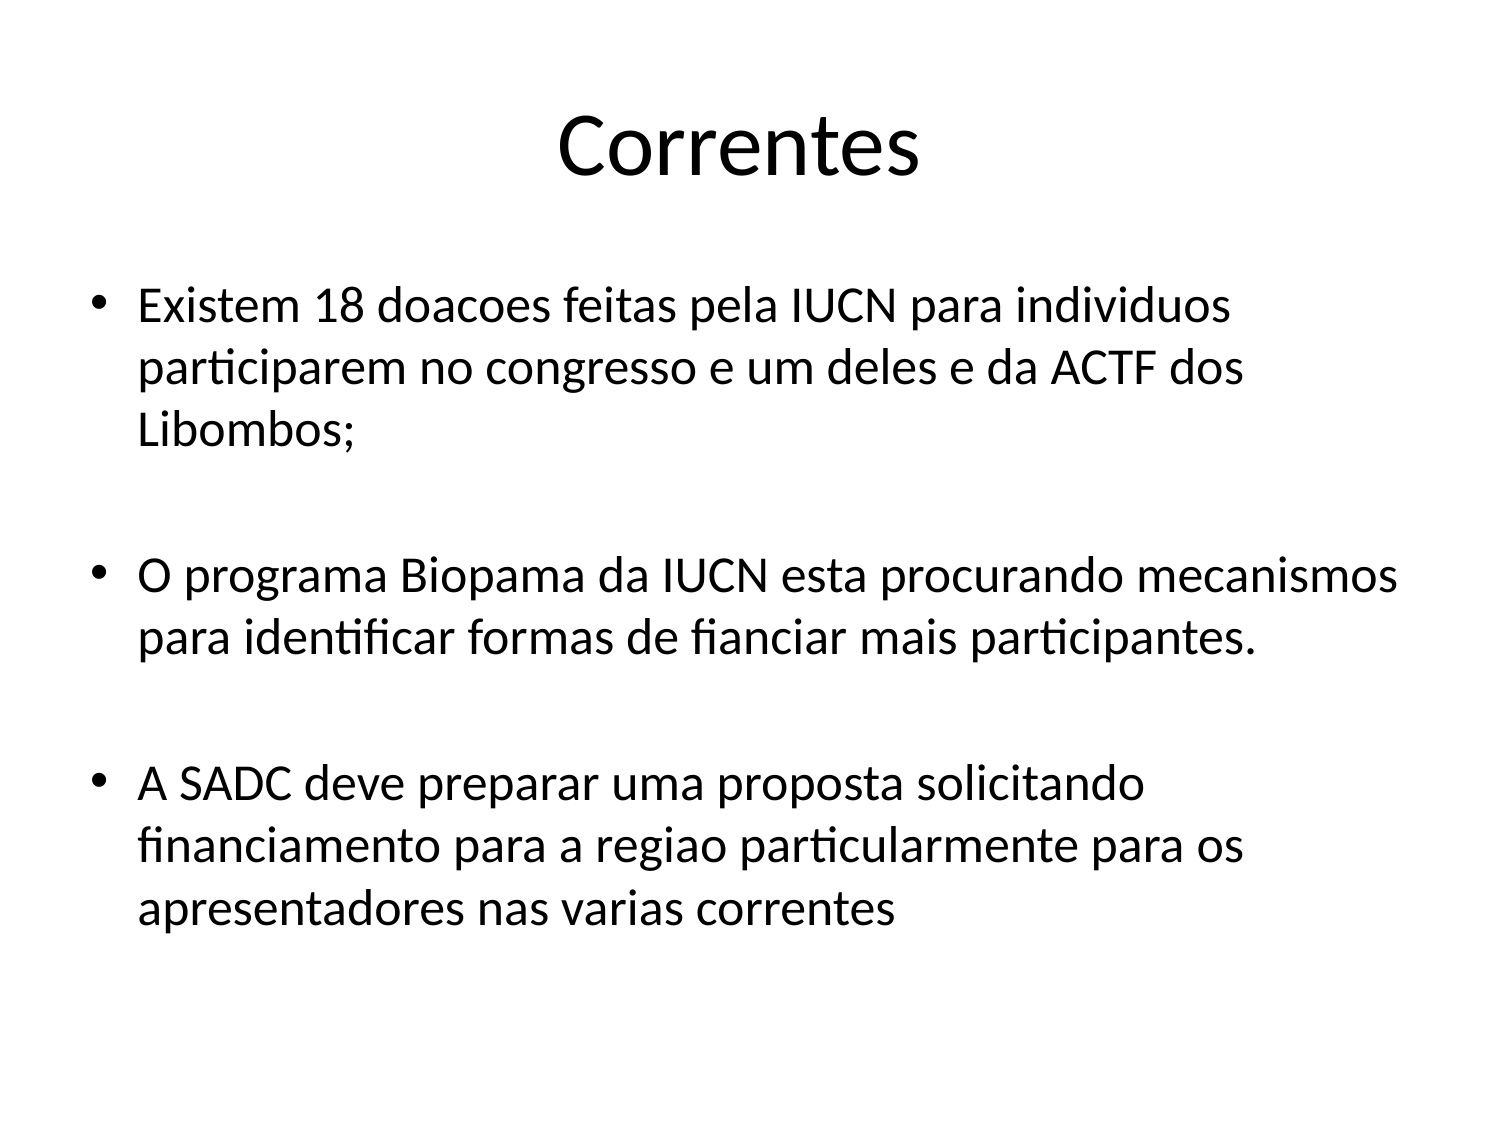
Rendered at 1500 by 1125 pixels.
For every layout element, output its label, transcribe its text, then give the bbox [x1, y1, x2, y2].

title Correntes [75, 45, 1425, 233]
list Existem 18 doacoes feitas pela IUCN para individuos participarem no congresso e um deles e da ACTF dos Libombos; O programa Biopama da IUCN esta procurando mecanismos para identificar formas de fianciar mais participantes. A SADC deve preparar uma proposta solicitando financiamento para a regiao particularmente para os apresentadores nas varias correntes [75, 262, 1425, 1005]
